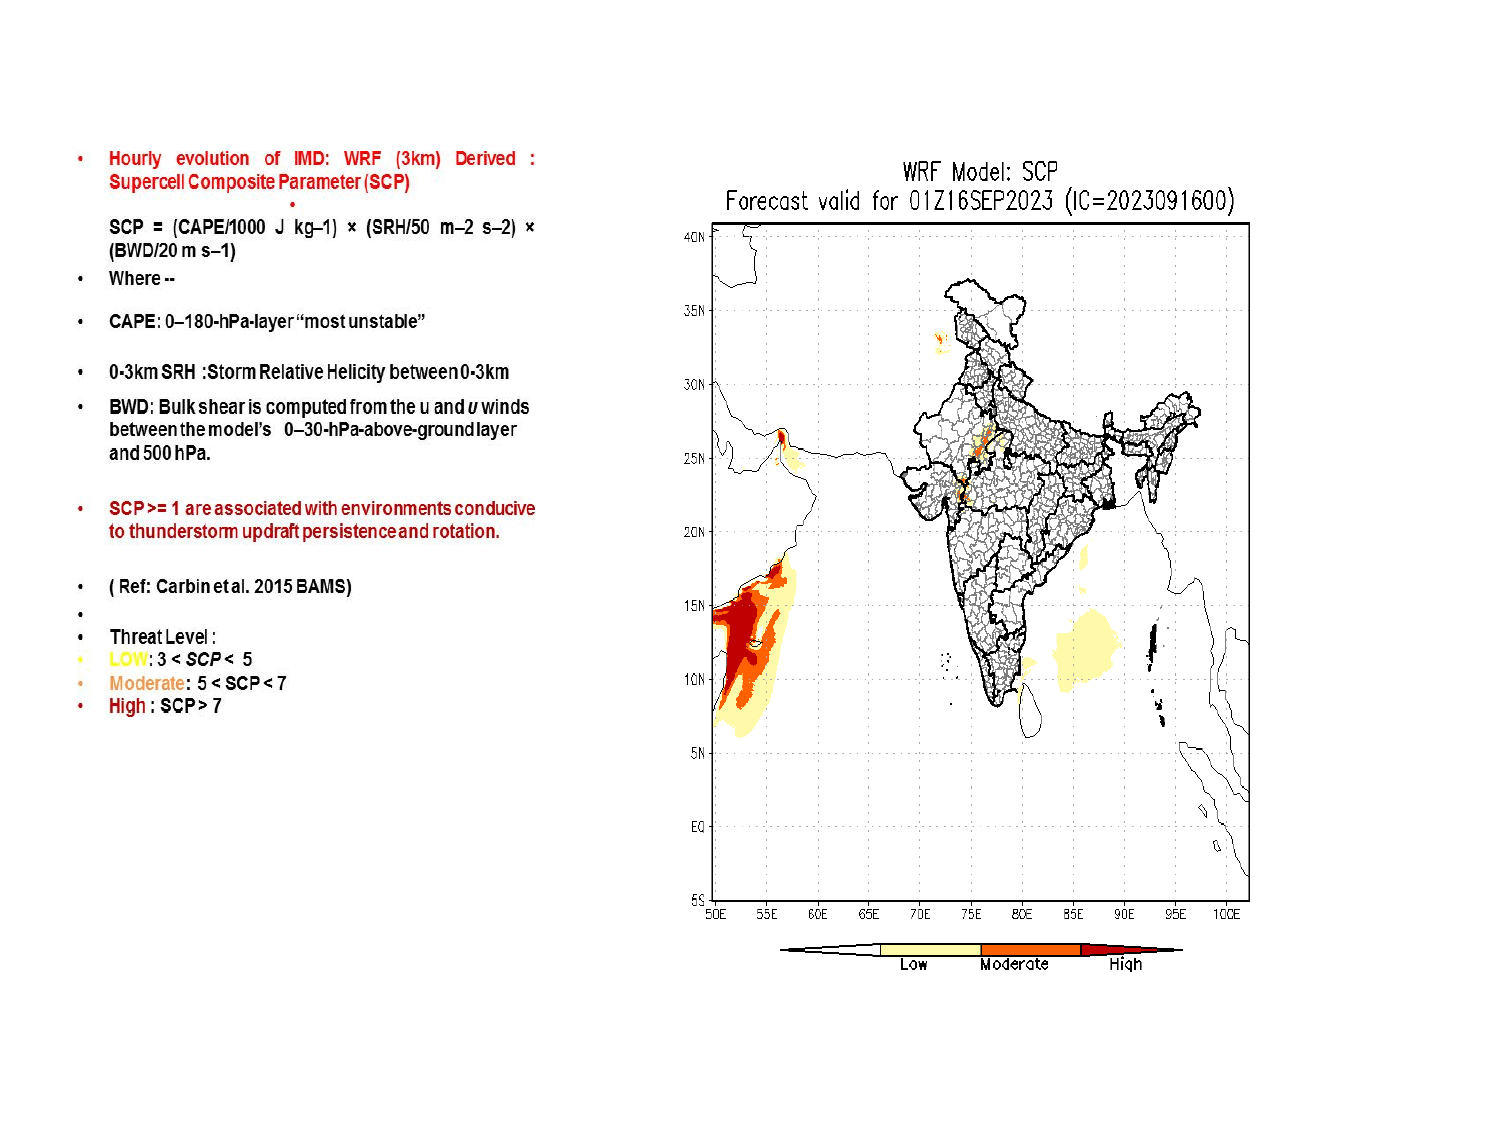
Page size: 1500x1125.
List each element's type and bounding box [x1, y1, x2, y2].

picture [74, 149, 1426, 976]
